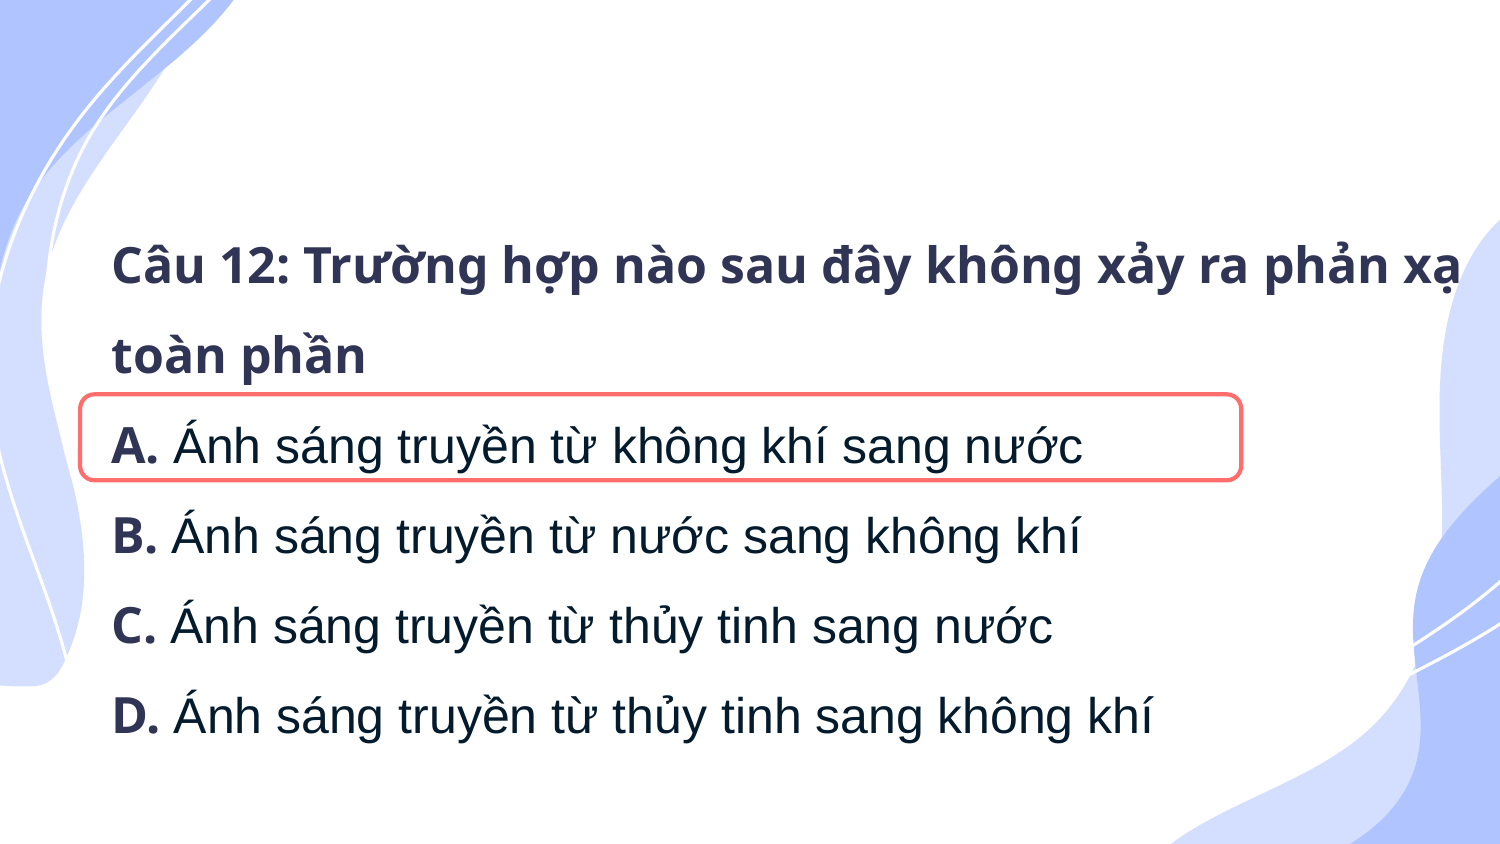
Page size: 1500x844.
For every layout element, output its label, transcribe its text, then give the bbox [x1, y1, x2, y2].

text_box [77, 392, 1244, 483]
text_box Câu 12: Trường hợp nào sau đây không xảy ra phản xạ toàn phần A. Ánh sáng truyền từ không khí sang nước B. Ánh sáng truyền từ nước sang không khí C. Ánh sáng truyền từ thủy tinh sang nước D. Ánh sáng truyền từ thủy tinh sang không khí [96, 188, 1500, 770]
